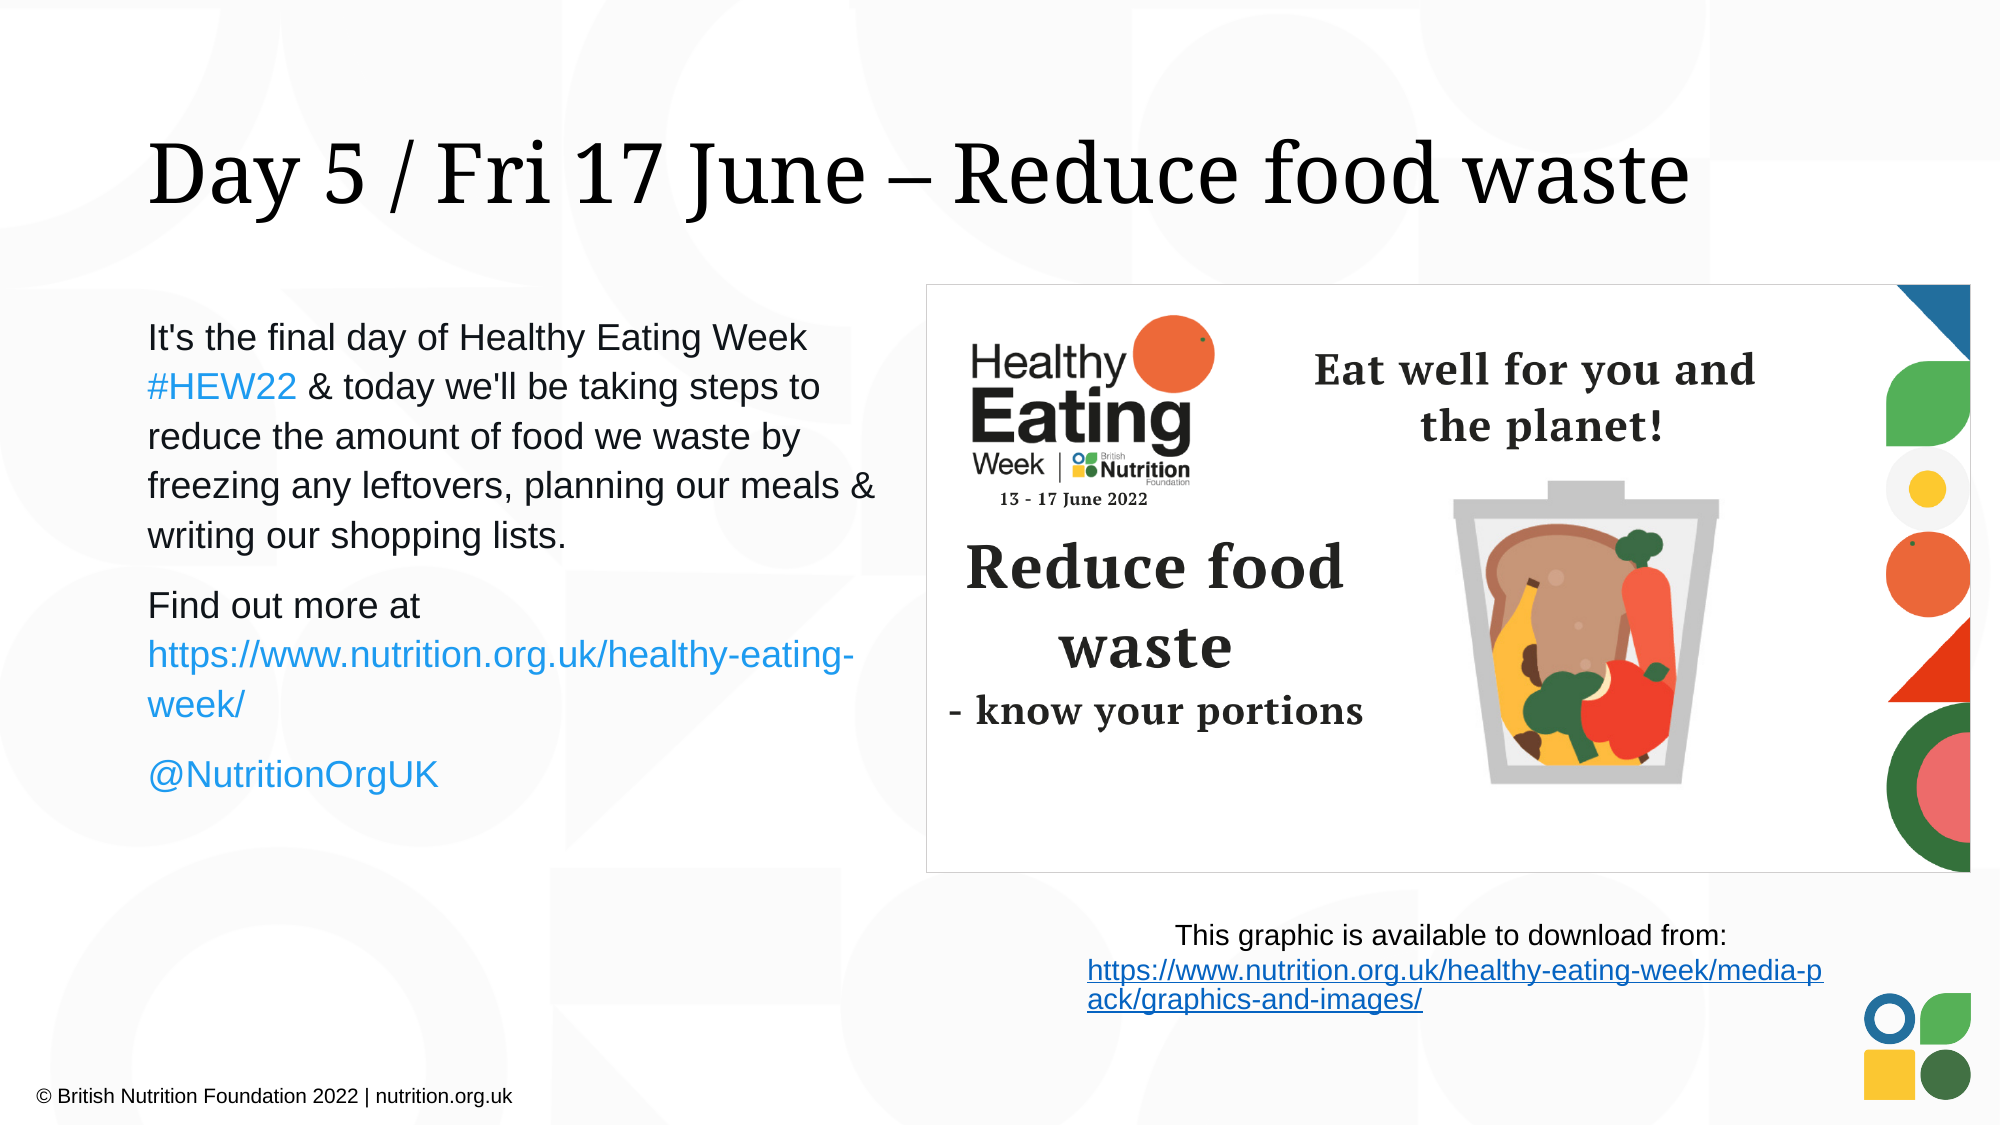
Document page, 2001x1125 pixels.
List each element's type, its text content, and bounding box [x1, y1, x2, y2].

picture [926, 284, 1971, 873]
title Day 5 / Fri 17 June – Reduce food waste [132, 115, 1870, 229]
picture [1864, 993, 1971, 1100]
text_box This graphic is available to download from: https://www.nutrition.org.uk/healthy-eating-week/media-pack/graphics-and-images/ [1072, 908, 1840, 1028]
list It's the final day of Healthy Eating Week #HEW22 & today we'll be taking steps to reduce the amount of food we waste by freezing any leftovers, planning our meals & writing our shopping lists. Find out more at https://www.nutrition.org.uk/healthy-eating-week/ @NutritionOrgUK [132, 300, 927, 940]
